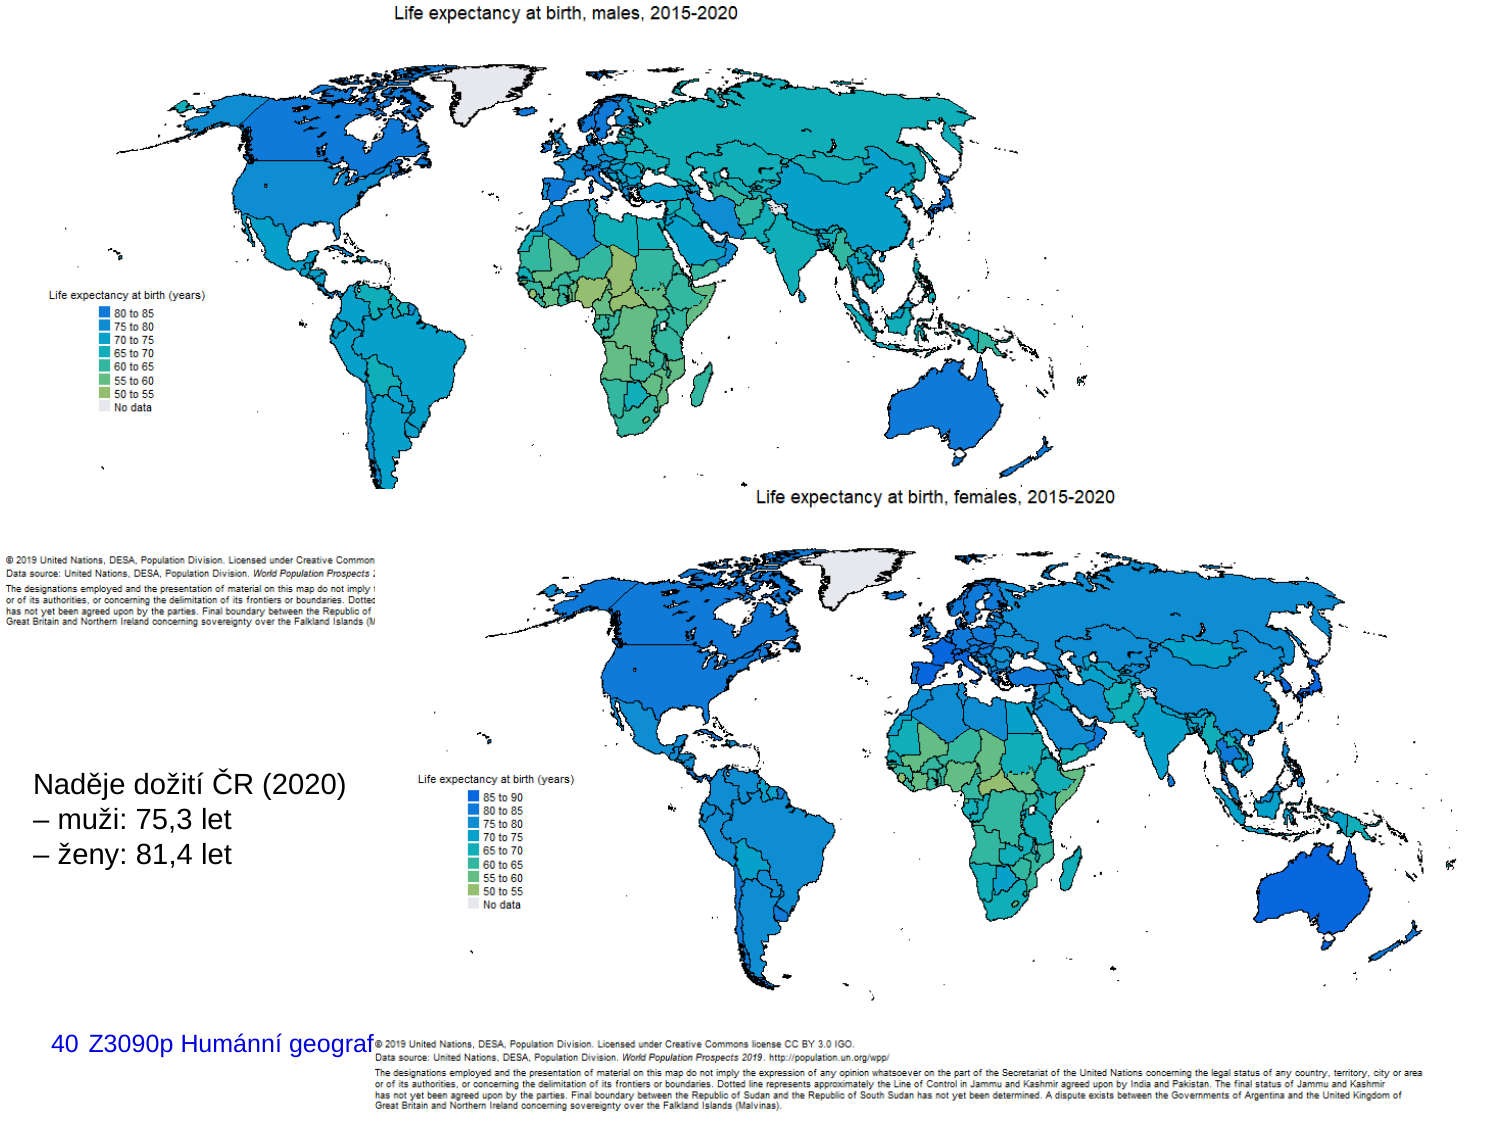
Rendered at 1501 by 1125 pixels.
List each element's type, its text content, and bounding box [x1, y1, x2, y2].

picture [5, 5, 1498, 1122]
slide_number 40 [50, 1021, 82, 1063]
footer Z3090p Humánní geografie, 23., 28. a 30. listopadu 2022 [88, 1021, 369, 1063]
text_box Naděje dožití ČR (2020) – muži: 75,3 let – ženy: 81,4 let [18, 757, 369, 878]
